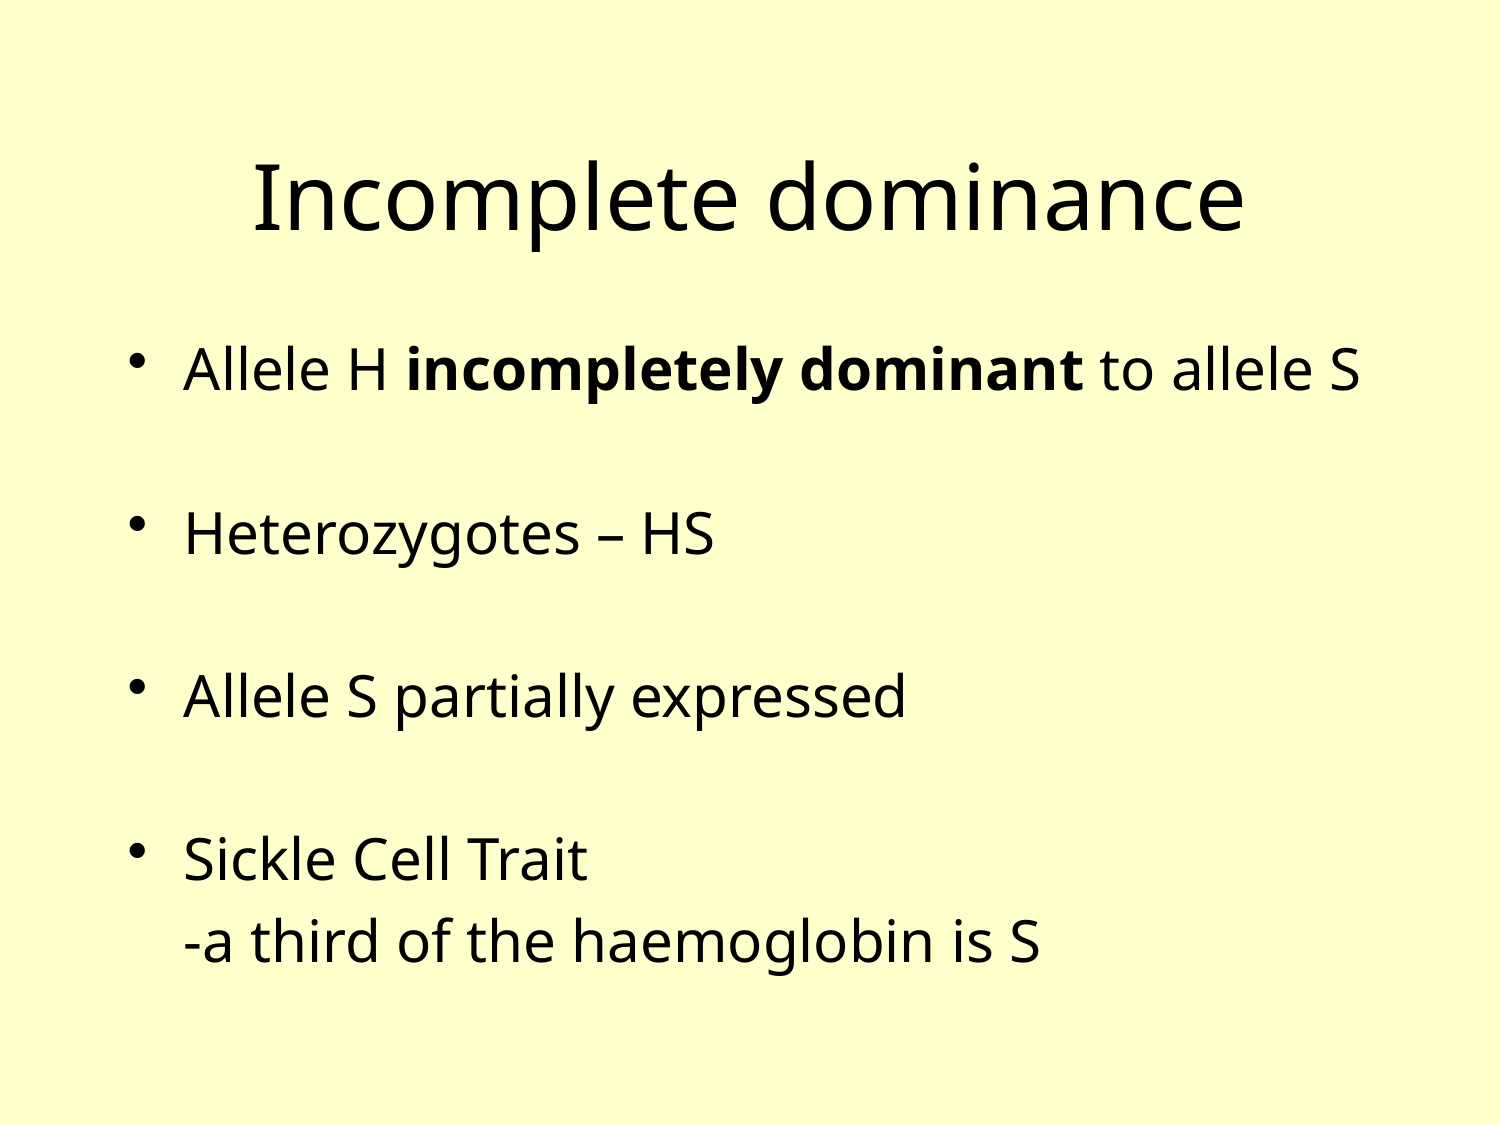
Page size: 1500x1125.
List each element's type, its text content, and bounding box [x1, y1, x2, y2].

list Allele H incompletely dominant to allele S Heterozygotes – HS Allele S partially expressed Sickle Cell Trait -a third of the haemoglobin is S [112, 324, 1388, 1000]
title Incomplete dominance [112, 99, 1388, 288]
